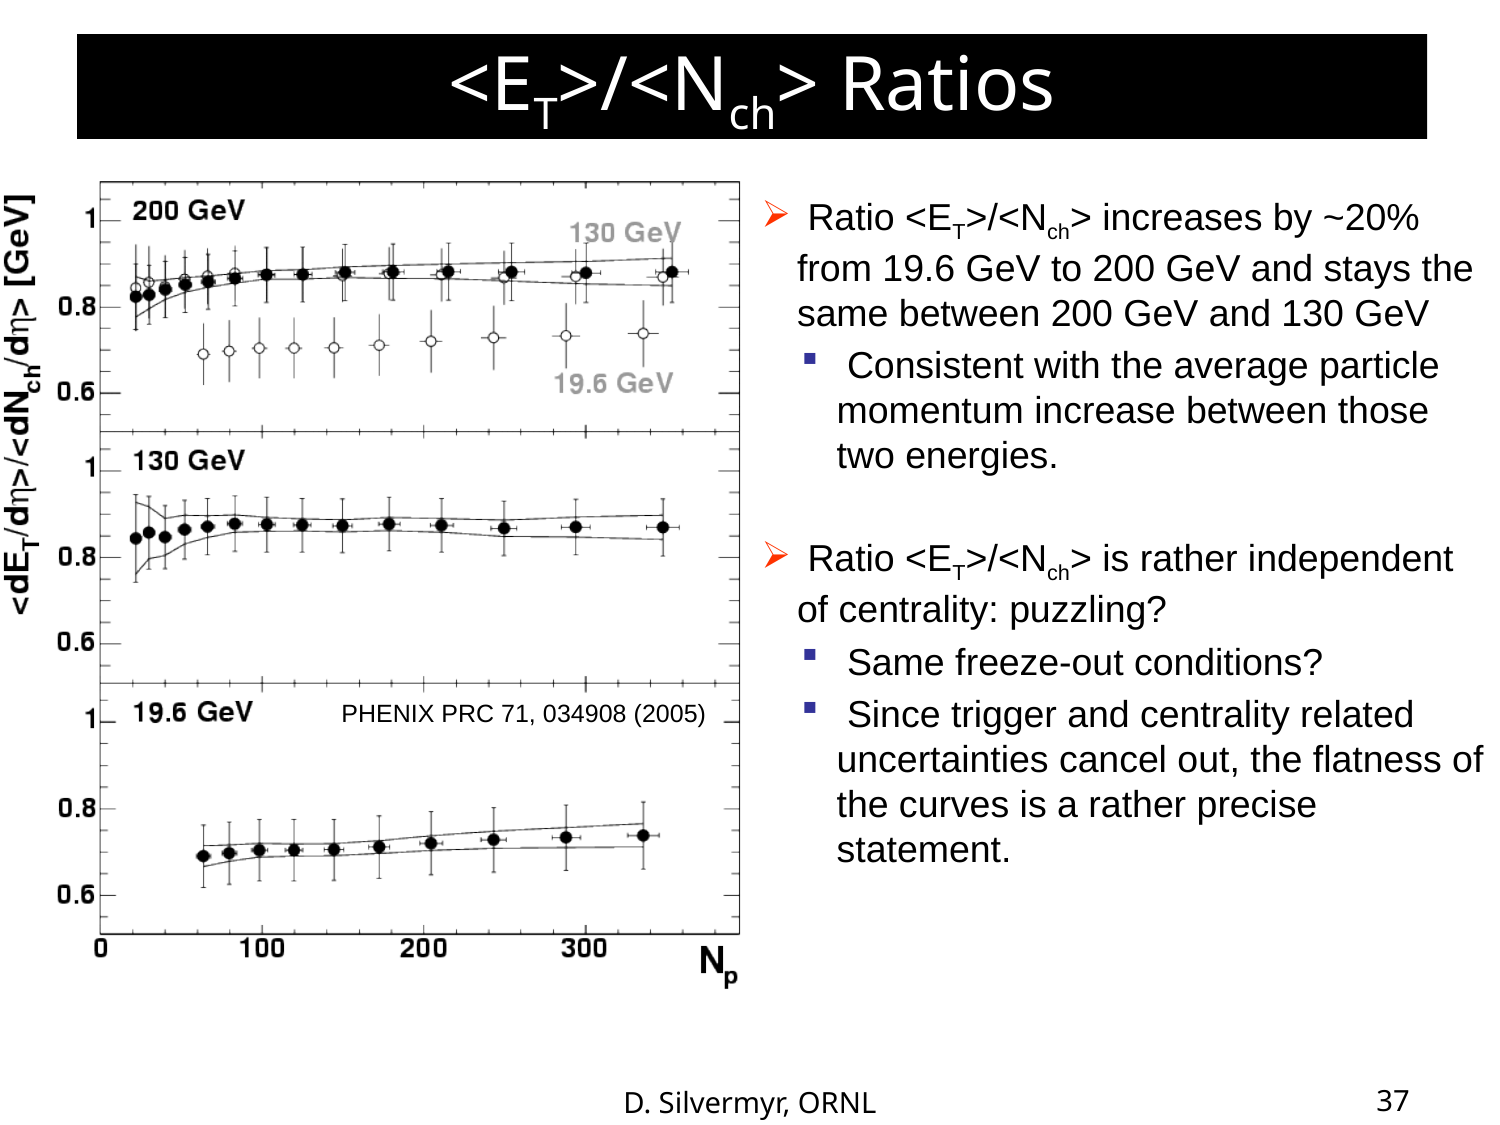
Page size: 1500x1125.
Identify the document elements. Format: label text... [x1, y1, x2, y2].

picture [0, 180, 743, 1019]
footer D. Silvermyr, ORNL [424, 1076, 1076, 1118]
title <ET>/<Nch> Ratios [76, 33, 1428, 140]
slide_number 37 [1074, 1074, 1426, 1116]
text_box Ratio <ET>/<Nch> increases by ~20% from 19.6 GeV to 200 GeV and stays the same between 200 GeV and 130 GeV Consistent with the average particle momentum increase between those two energies. Ratio <ET>/<Nch> is rather independent of centrality: puzzling? Same freeze-out conditions? Since trigger and centrality related uncertainties cancel out, the flatness of the curves is a rather precise statement. [746, 185, 1500, 878]
